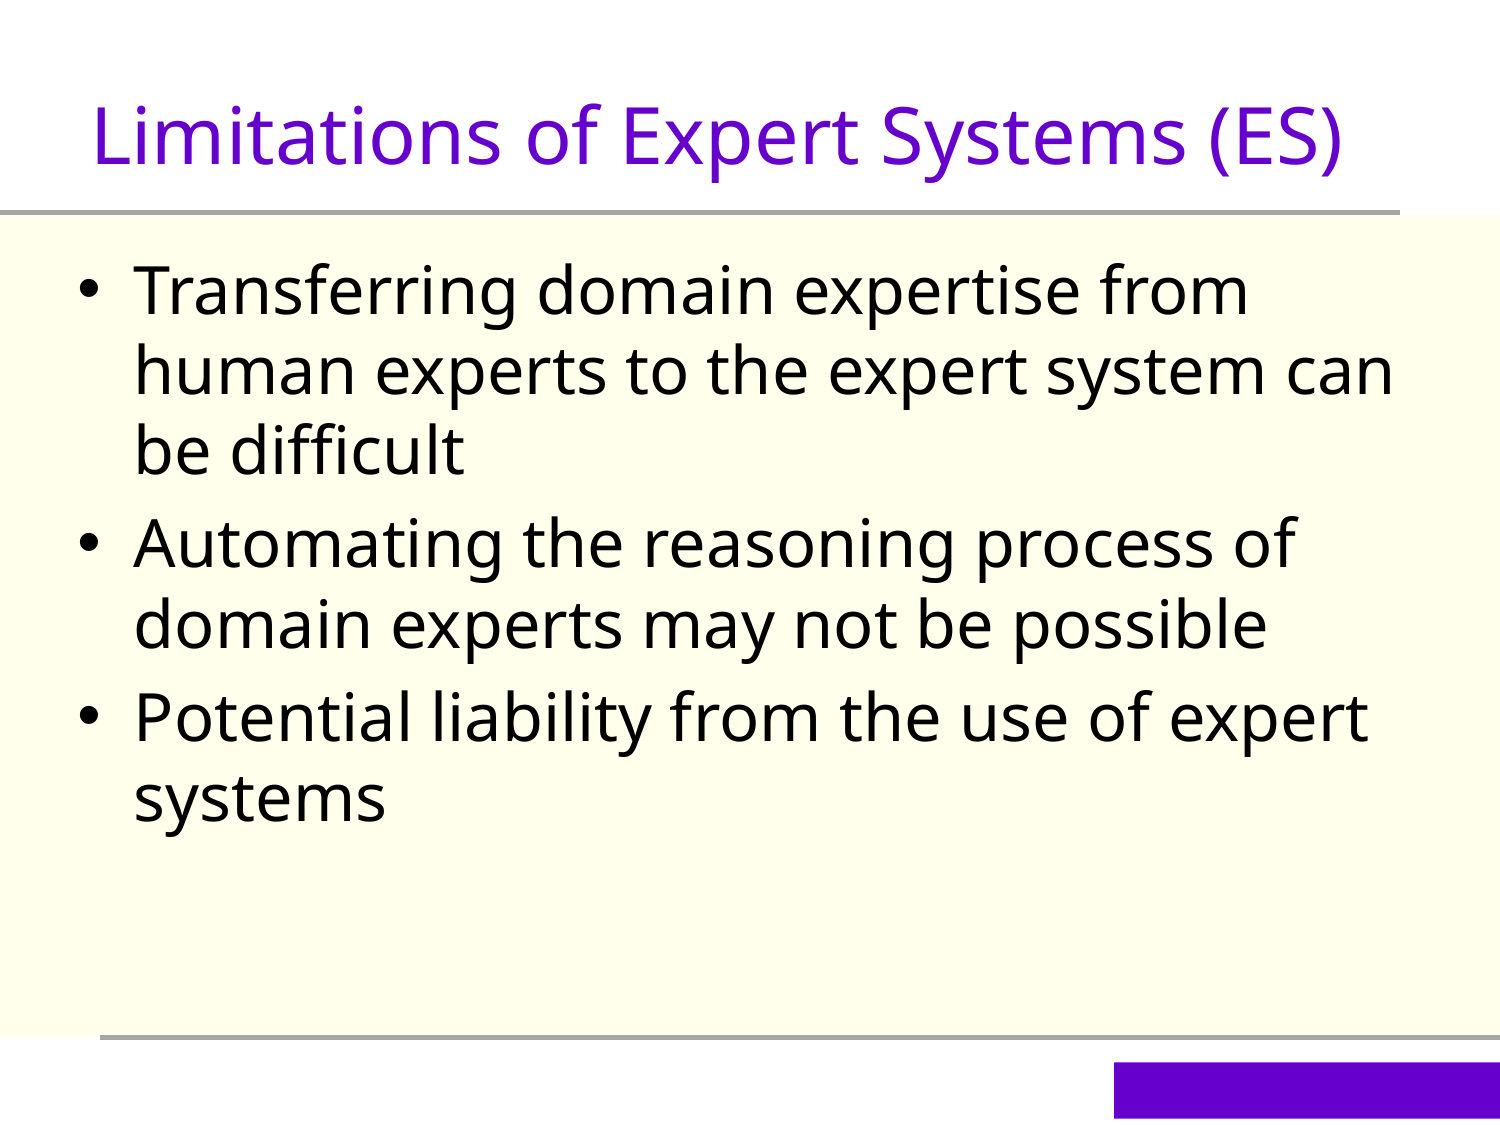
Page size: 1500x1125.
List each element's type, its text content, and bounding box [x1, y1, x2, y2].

subtitle Limitations of Expert Systems (ES) [75, 12, 1413, 188]
list Transferring domain expertise from human experts to the expert system can be difficult Automating the reasoning process of domain experts may not be possible Potential liability from the use of expert systems [62, 240, 1413, 1033]
